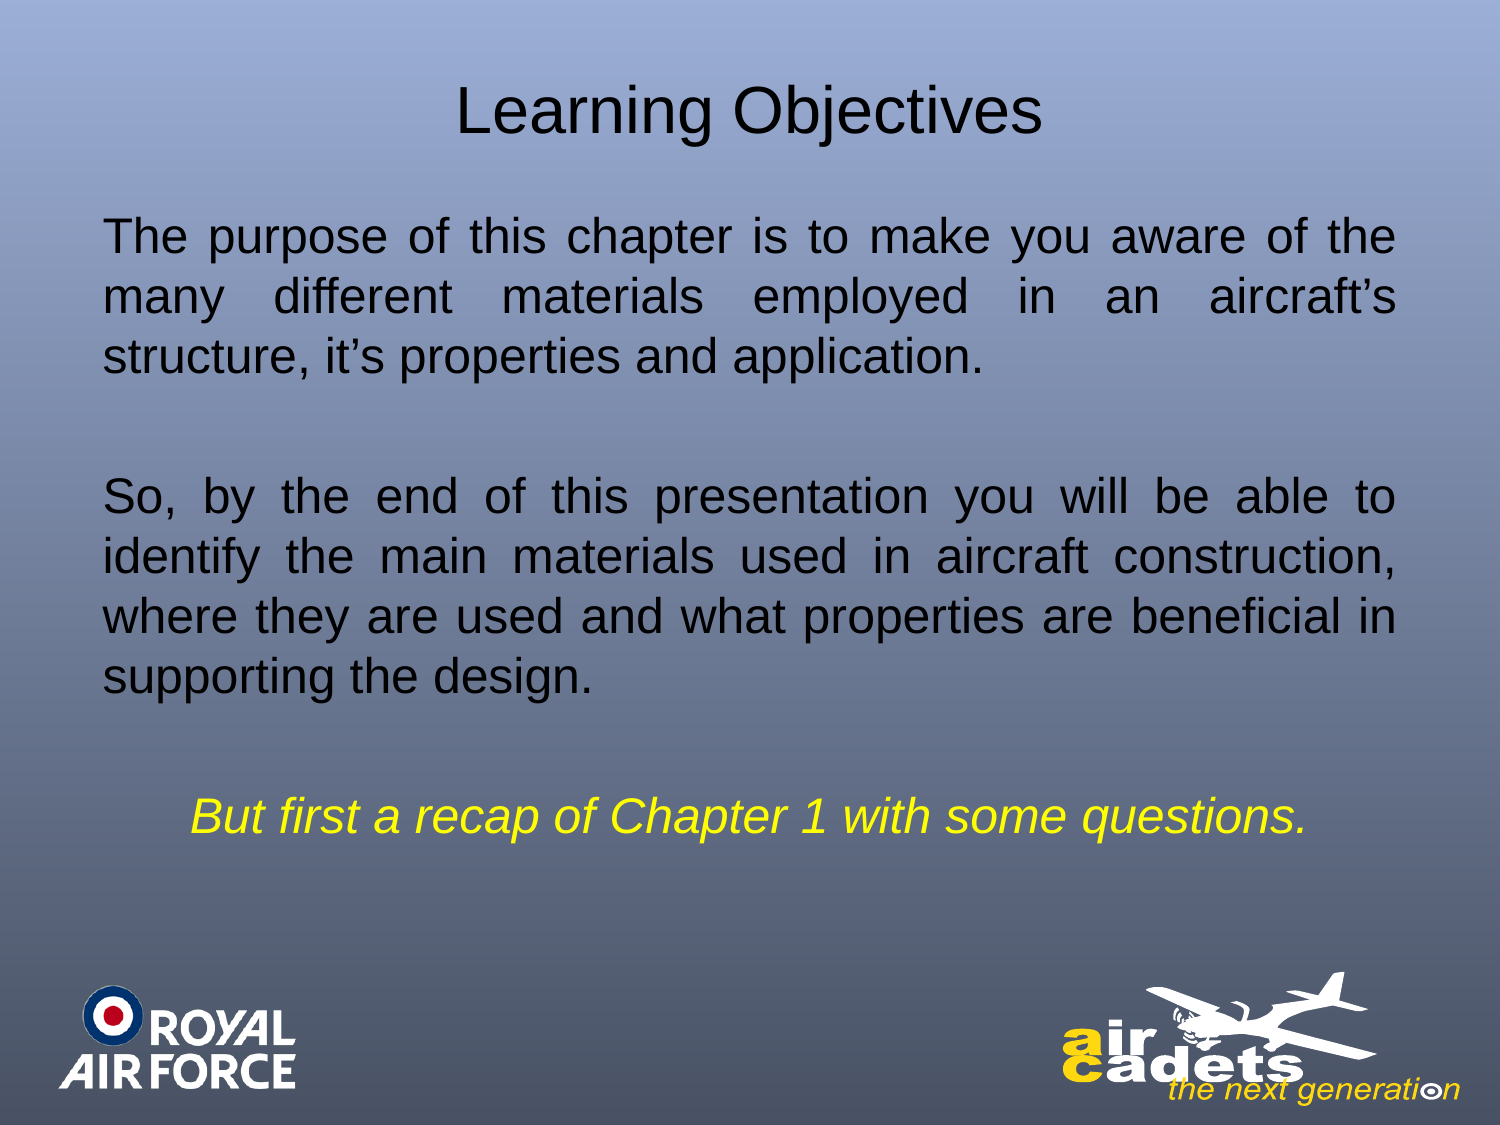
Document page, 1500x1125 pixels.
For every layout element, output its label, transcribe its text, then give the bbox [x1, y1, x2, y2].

title Learning Objectives [74, 13, 1426, 201]
picture [58, 982, 296, 1089]
list The purpose of this chapter is to make you aware of the many different materials employed in an aircraft’s structure, it’s properties and application. So, by the end of this presentation you will be able to identify the main materials used in aircraft construction, where they are used and what properties are beneficial in supporting the design. But first a recap of Chapter 1 with some questions. [87, 196, 1413, 1059]
